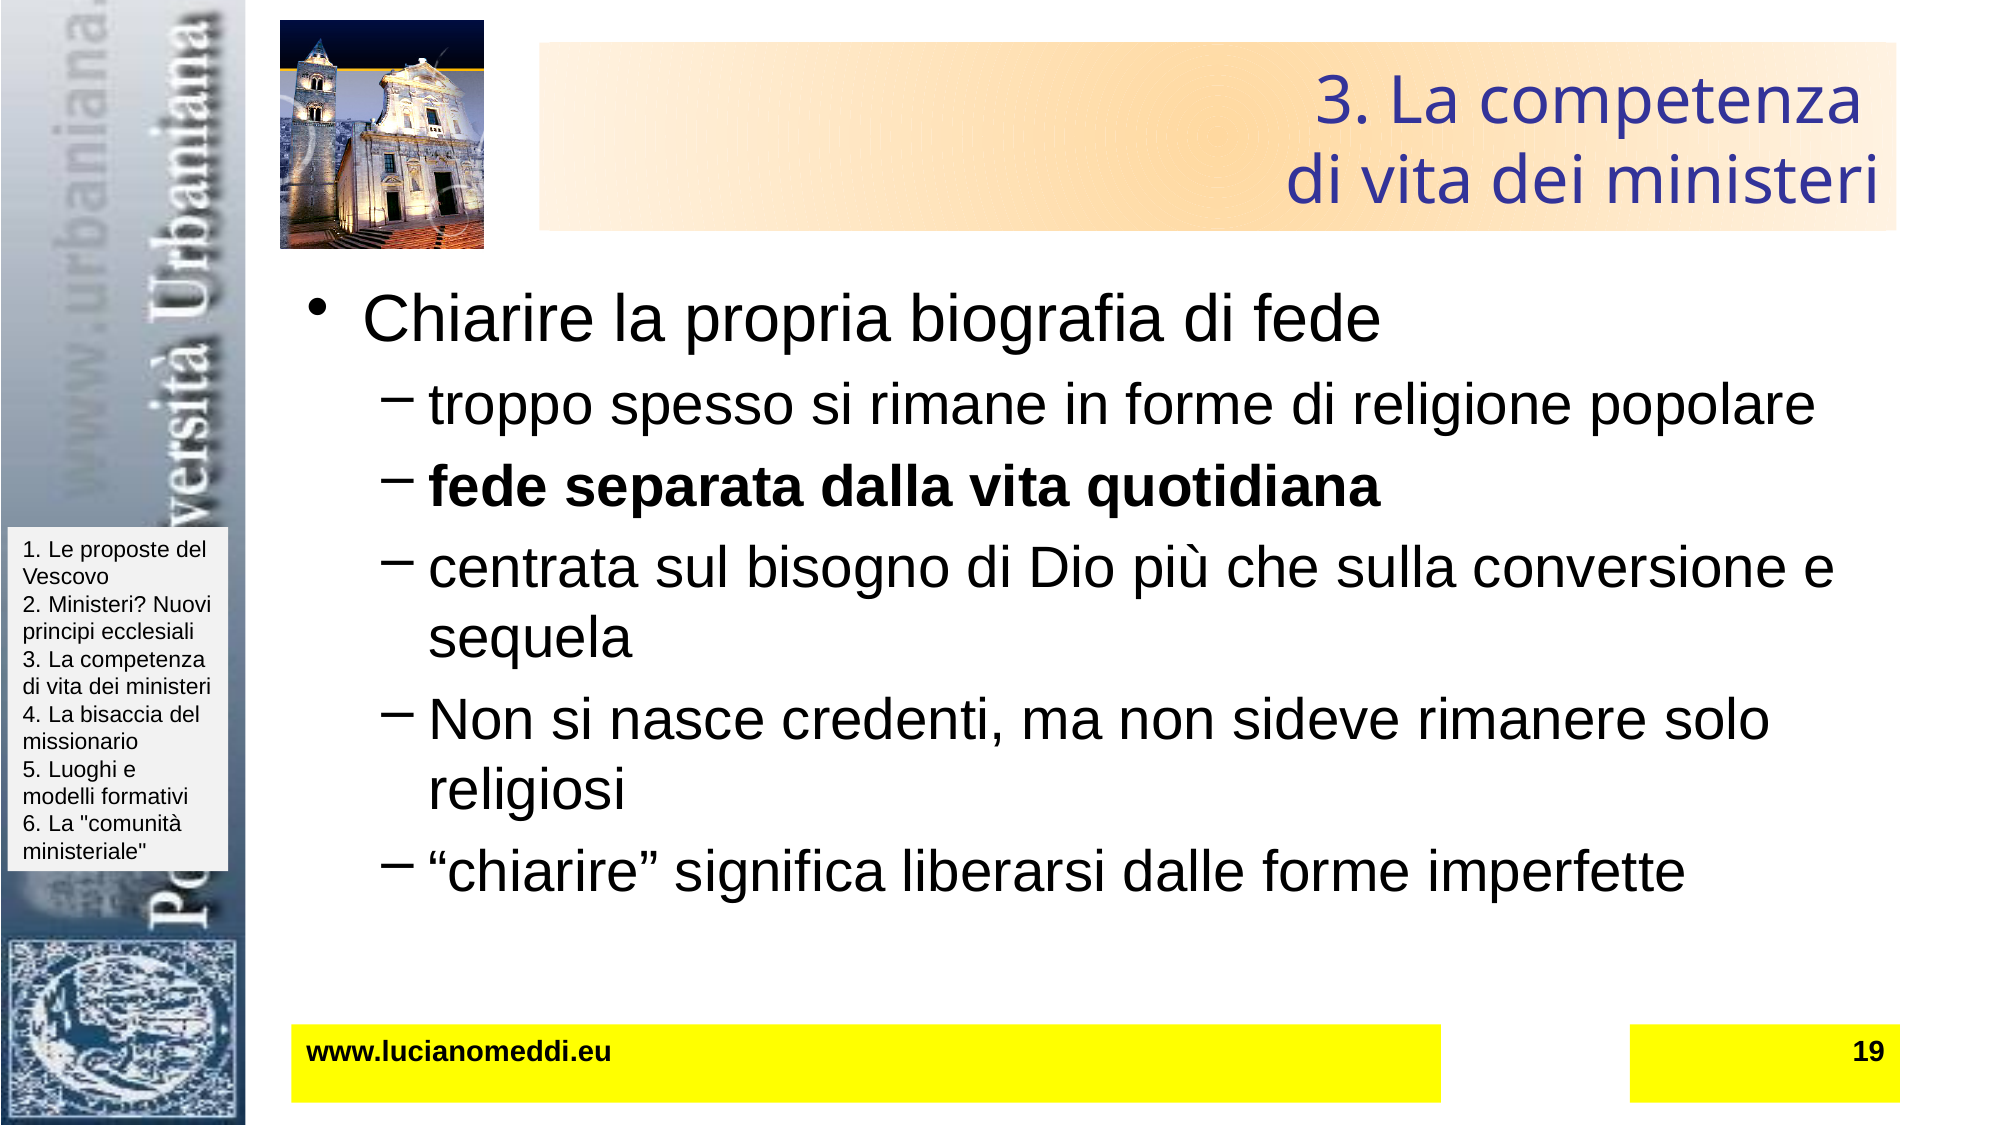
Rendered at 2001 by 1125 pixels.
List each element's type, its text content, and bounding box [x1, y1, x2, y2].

slide_number 19 [1629, 1024, 1901, 1103]
picture [280, 20, 484, 253]
slide_number www.lucianomeddi.eu [290, 1024, 1442, 1103]
list Chiarire la propria biografia di fede troppo spesso si rimane in forme di religione popolare fede separata dalla vita quotidiana centrata sul bisogno di Dio più che sulla conversione e sequela Non si nasce credenti, ma non sideve rimanere solo religiosi “chiarire” significa liberarsi dalle forme imperfette [291, 267, 1900, 1010]
picture [1, 0, 246, 1125]
title 3. La competenza di vita dei ministeri [539, 42, 1897, 231]
